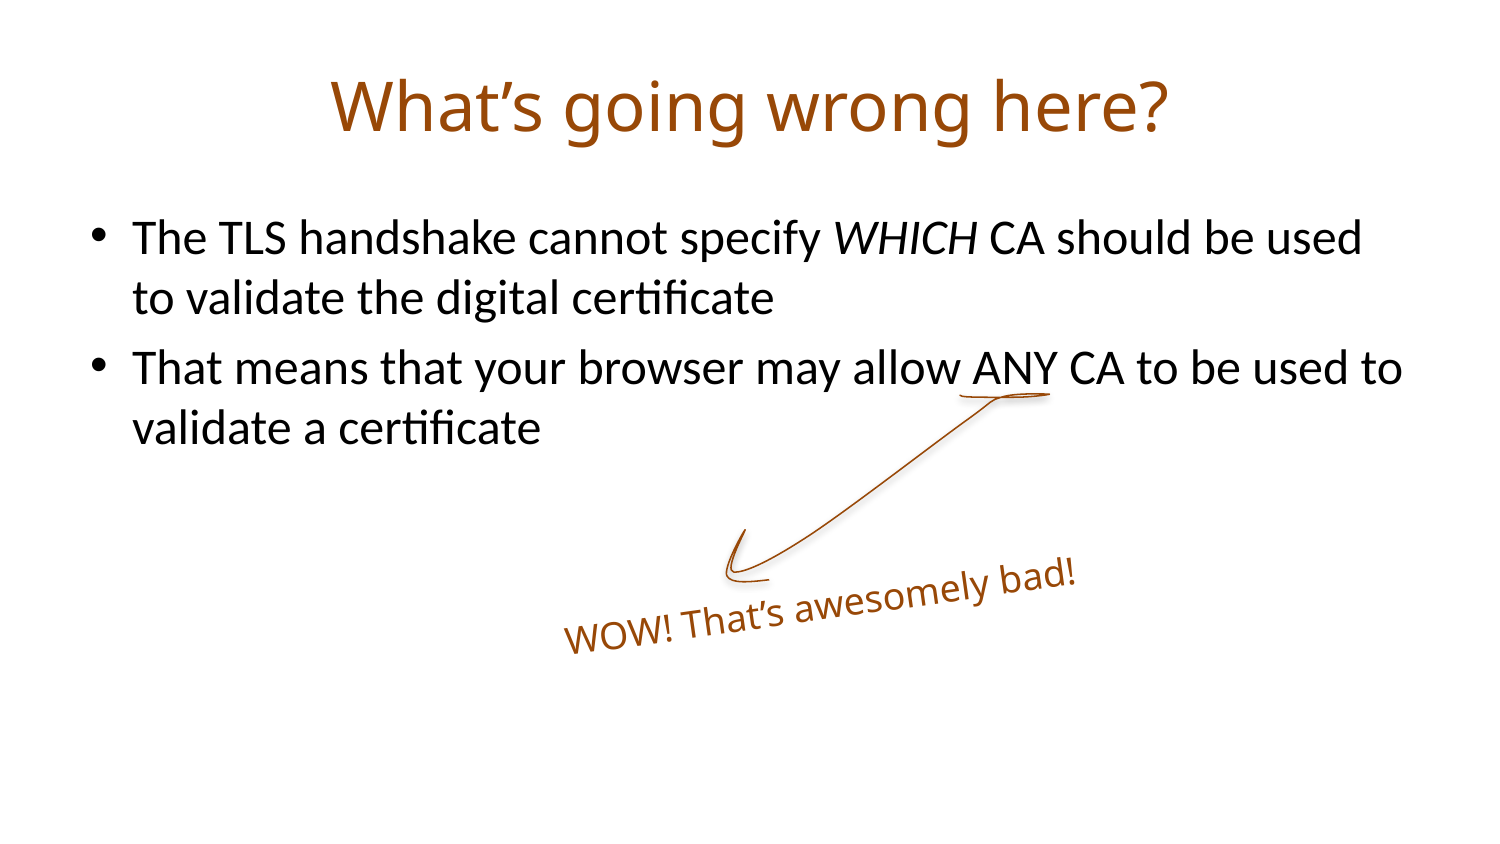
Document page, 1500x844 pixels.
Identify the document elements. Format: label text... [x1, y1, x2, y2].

text_box WOW! That’s awesomely bad! [546, 537, 1095, 673]
list The TLS handshake cannot specify WHICH CA should be used to validate the digital certificate That means that your browser may allow ANY CA to be used to validate a certificate [75, 196, 1425, 754]
title What’s going wrong here? [75, 33, 1425, 175]
text_box [725, 393, 1051, 583]
